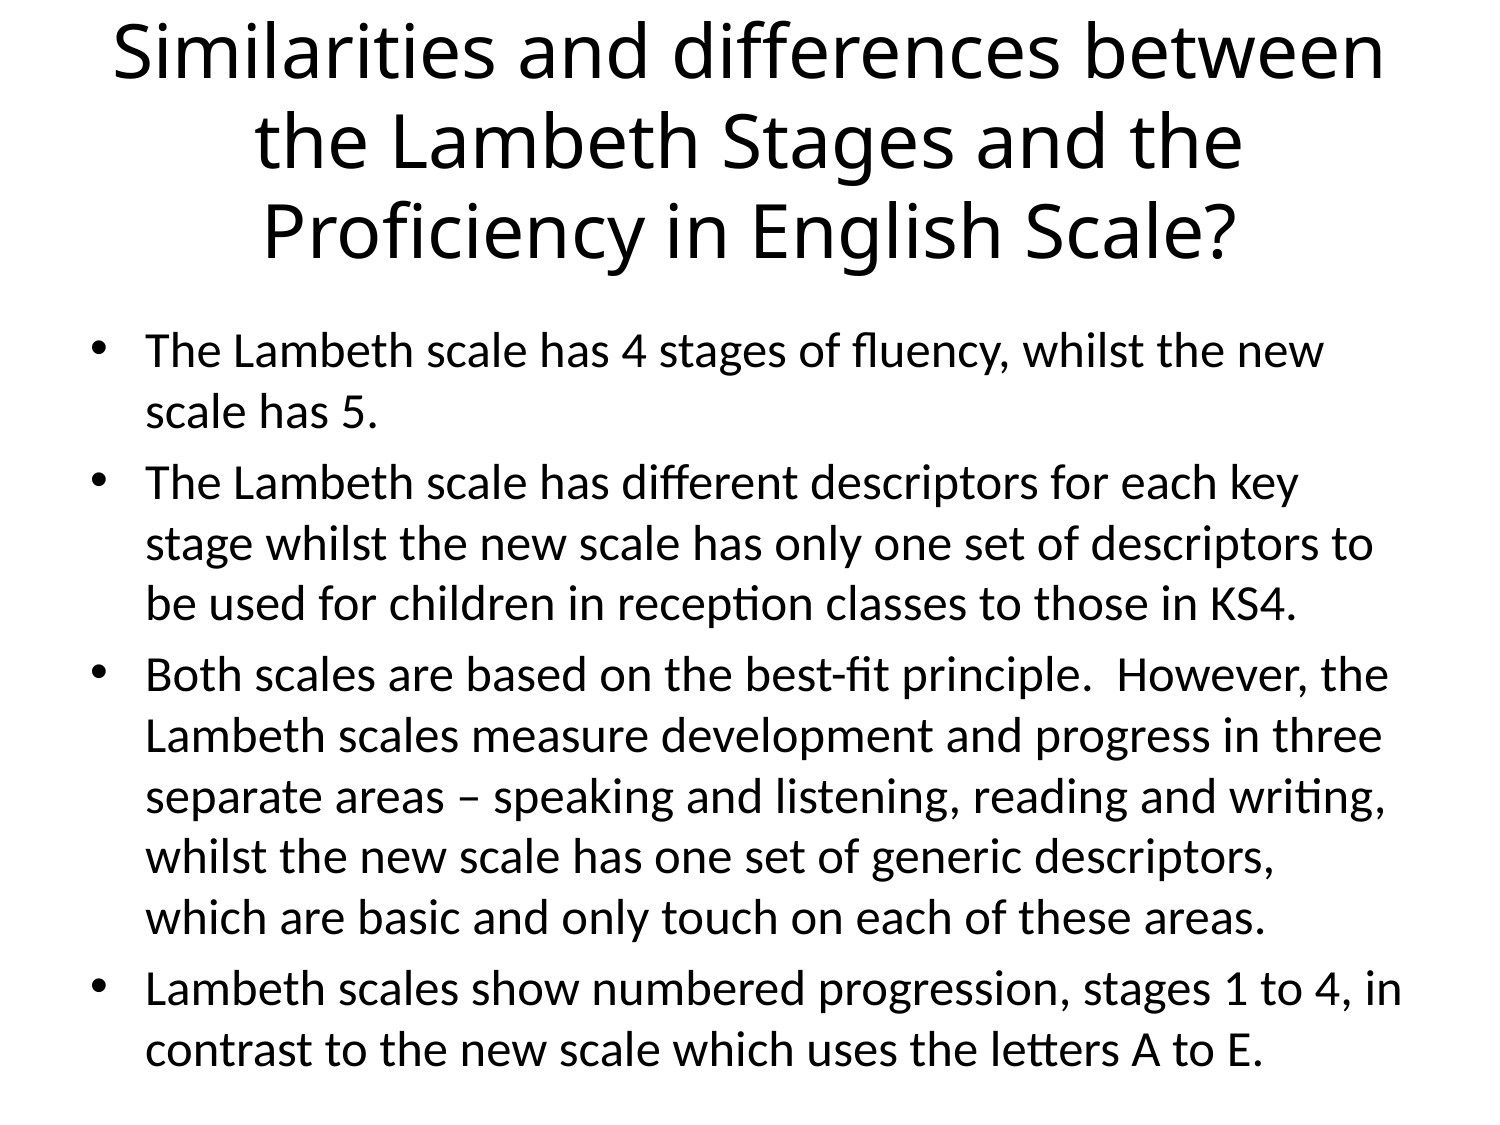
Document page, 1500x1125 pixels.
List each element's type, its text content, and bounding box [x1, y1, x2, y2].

list The Lambeth scale has 4 stages of fluency, whilst the new scale has 5. The Lambeth scale has different descriptors for each key stage whilst the new scale has only one set of descriptors to be used for children in reception classes to those in KS4. Both scales are based on the best-fit principle. However, the Lambeth scales measure development and progress in three separate areas – speaking and listening, reading and writing, whilst the new scale has one set of generic descriptors, which are basic and only touch on each of these areas. Lambeth scales show numbered progression, stages 1 to 4, in contrast to the new scale which uses the letters A to E. [75, 309, 1425, 1092]
title Similarities and differences between the Lambeth Stages and the Proficiency in English Scale? [75, 45, 1425, 233]
